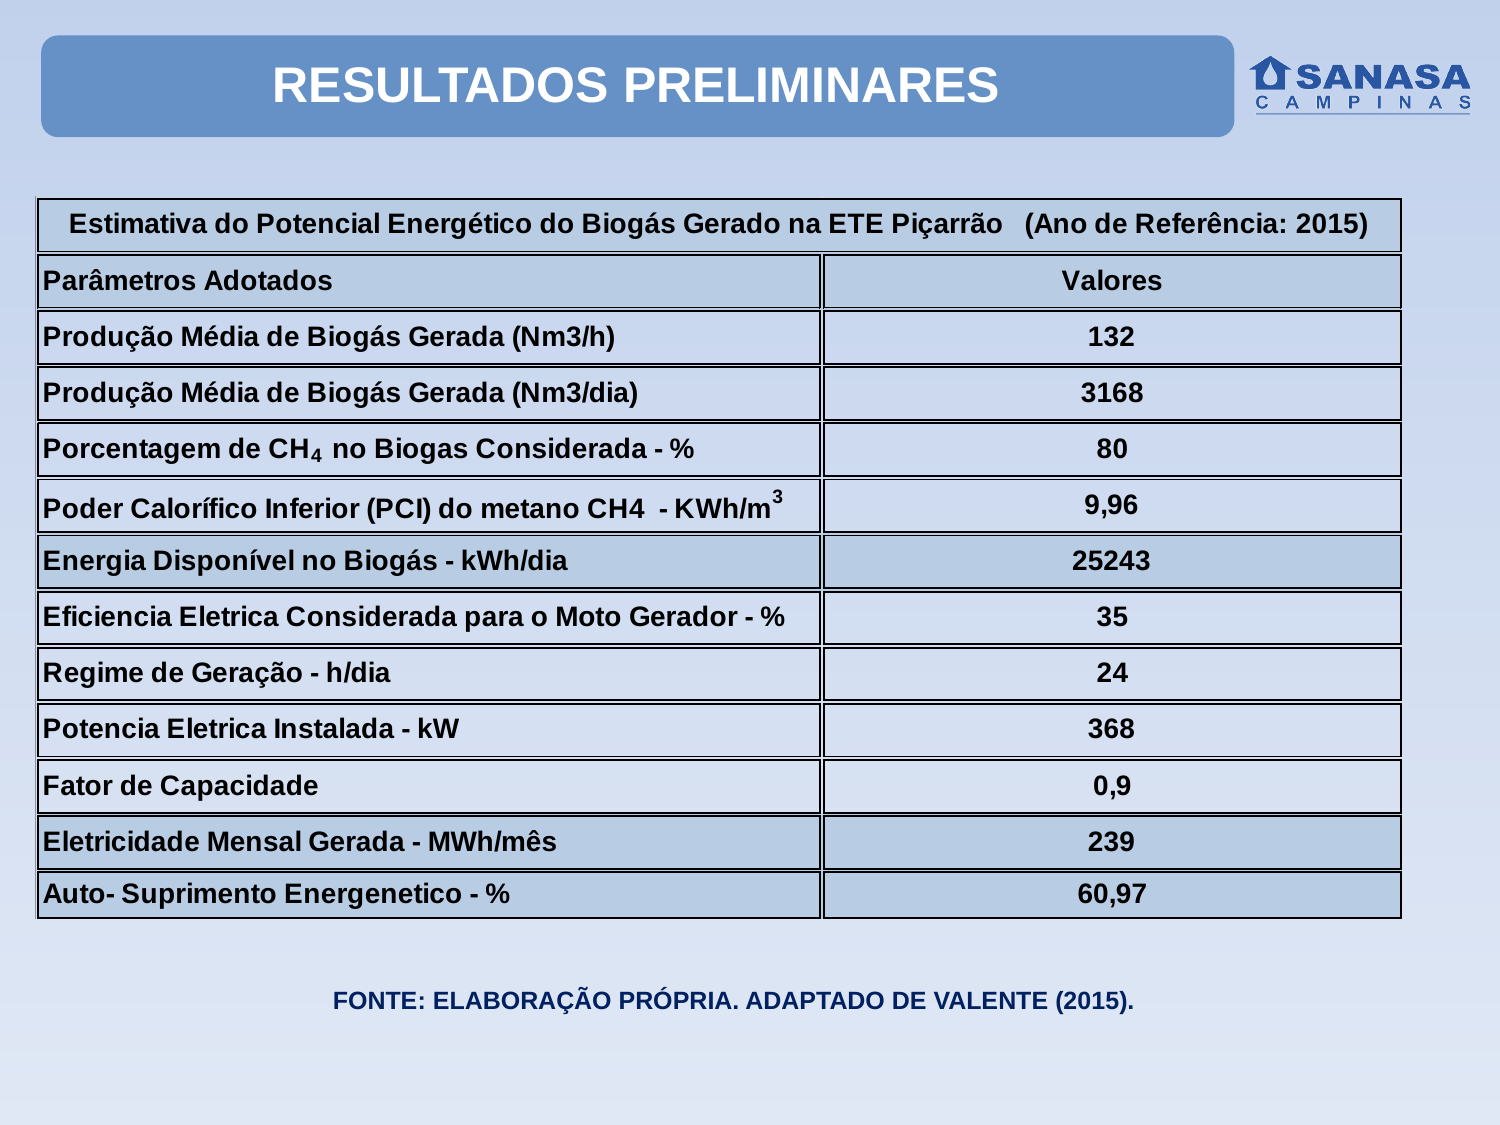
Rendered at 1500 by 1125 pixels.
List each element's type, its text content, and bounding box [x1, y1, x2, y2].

picture [1248, 47, 1471, 126]
text_box RESULTADOS PRELIMINARES [7, 44, 1266, 120]
picture [35, 195, 1404, 921]
text_box FONTE: ELABORAÇÃO PRÓPRIA. ADAPTADO DE VALENTE (2015). [35, 977, 1433, 1023]
